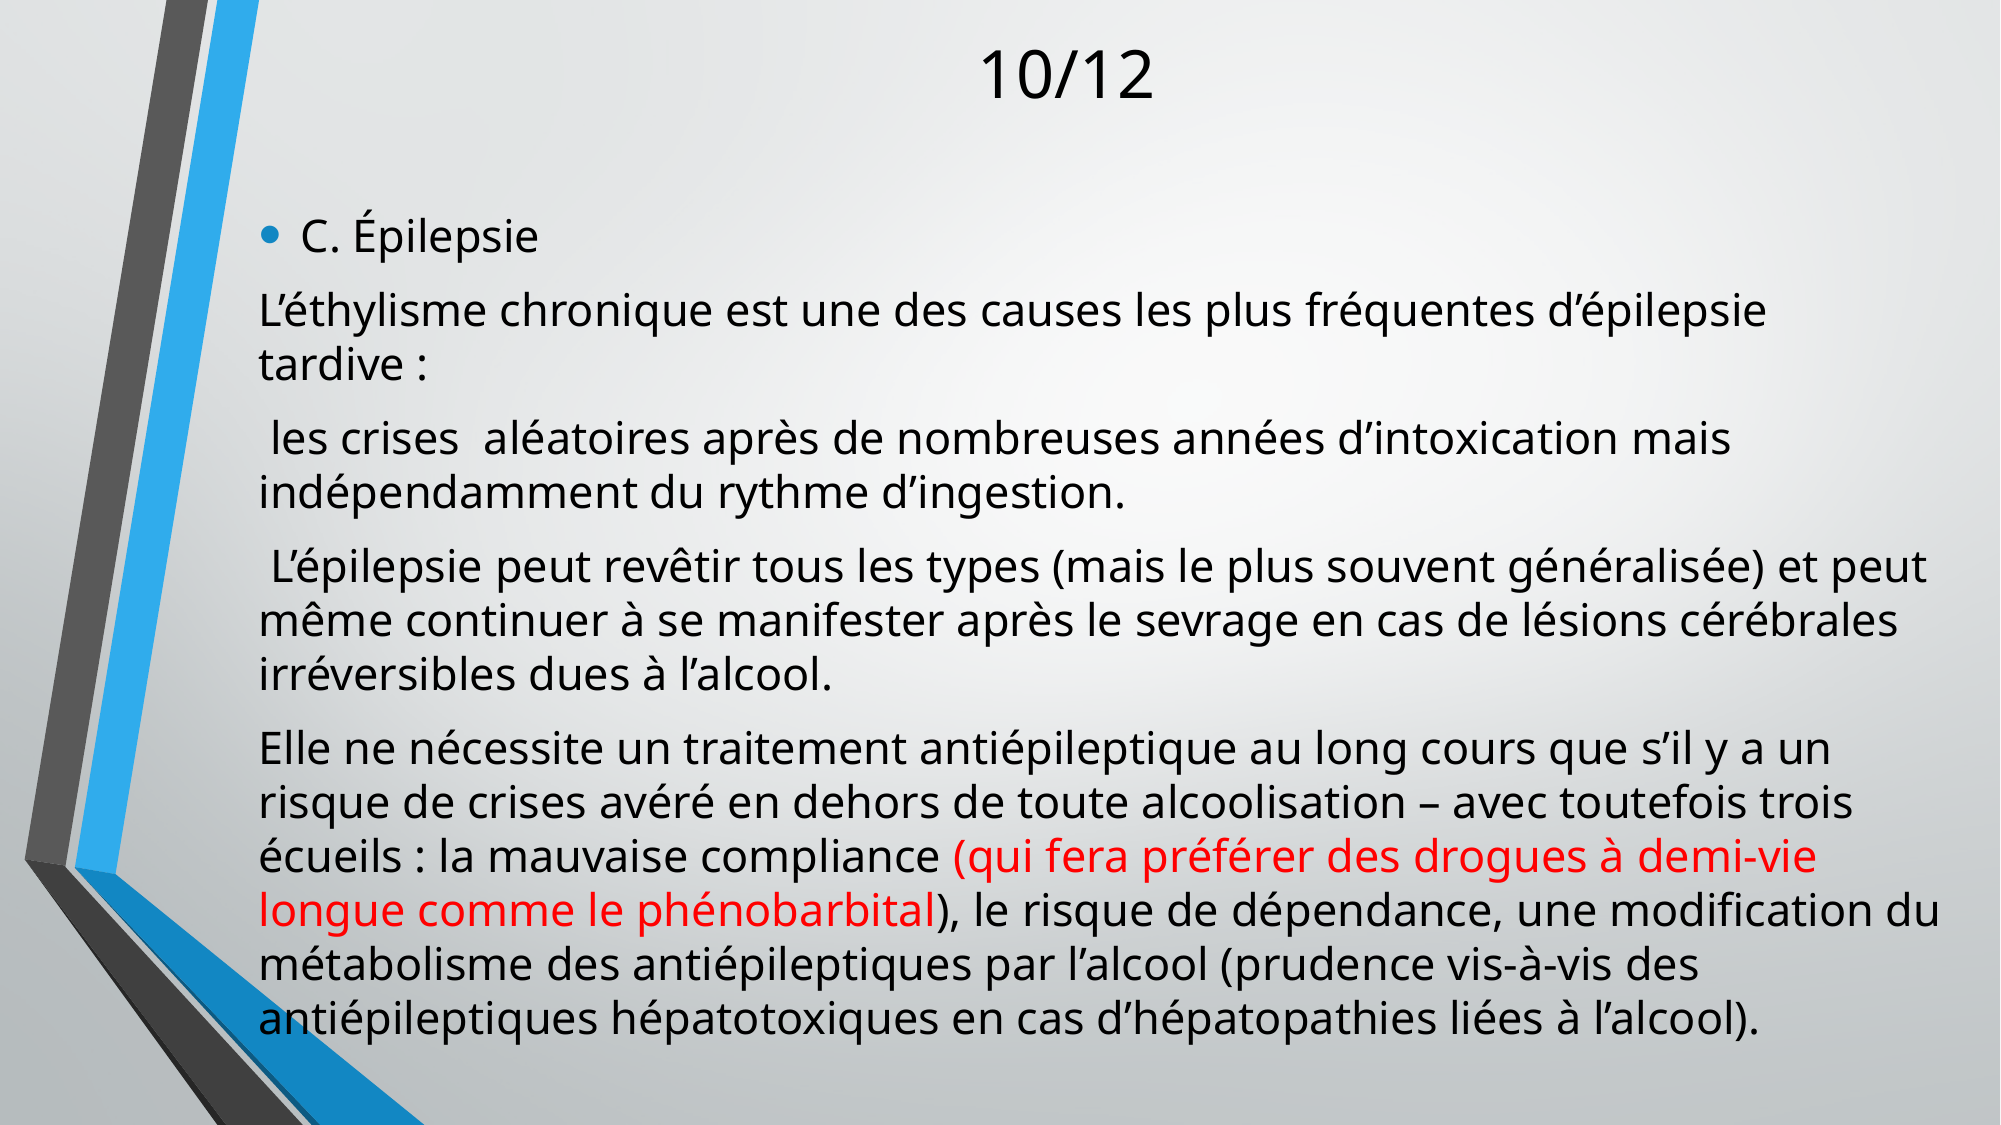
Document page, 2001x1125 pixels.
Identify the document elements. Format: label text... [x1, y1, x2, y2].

list C. Épilepsie L’éthylisme chronique est une des causes les plus fréquentes d’épilepsie tardive : les crises aléatoires après de nombreuses années d’intoxication mais indépendamment du rythme d’ingestion. L’épilepsie peut revêtir tous les types (mais le plus souvent généralisée) et peut même continuer à se manifester après le sevrage en cas de lésions cérébrales irréversibles dues à l’alcool. Elle ne nécessite un traitement antiépileptique au long cours que s’il y a un risque de crises avéré en dehors de toute alcoolisation – avec toutefois trois écueils : la mauvaise compliance (qui fera préférer des drogues à demi-vie longue comme le phénobarbital), le risque de dépendance, une modification du métabolisme des antiépileptiques par l’alcool (prudence vis-à-vis des antiépileptiques hépatotoxiques en cas d’hépatopathies liées à l’alcool). [243, 199, 1960, 1052]
title 10/12 [245, 0, 1889, 143]
